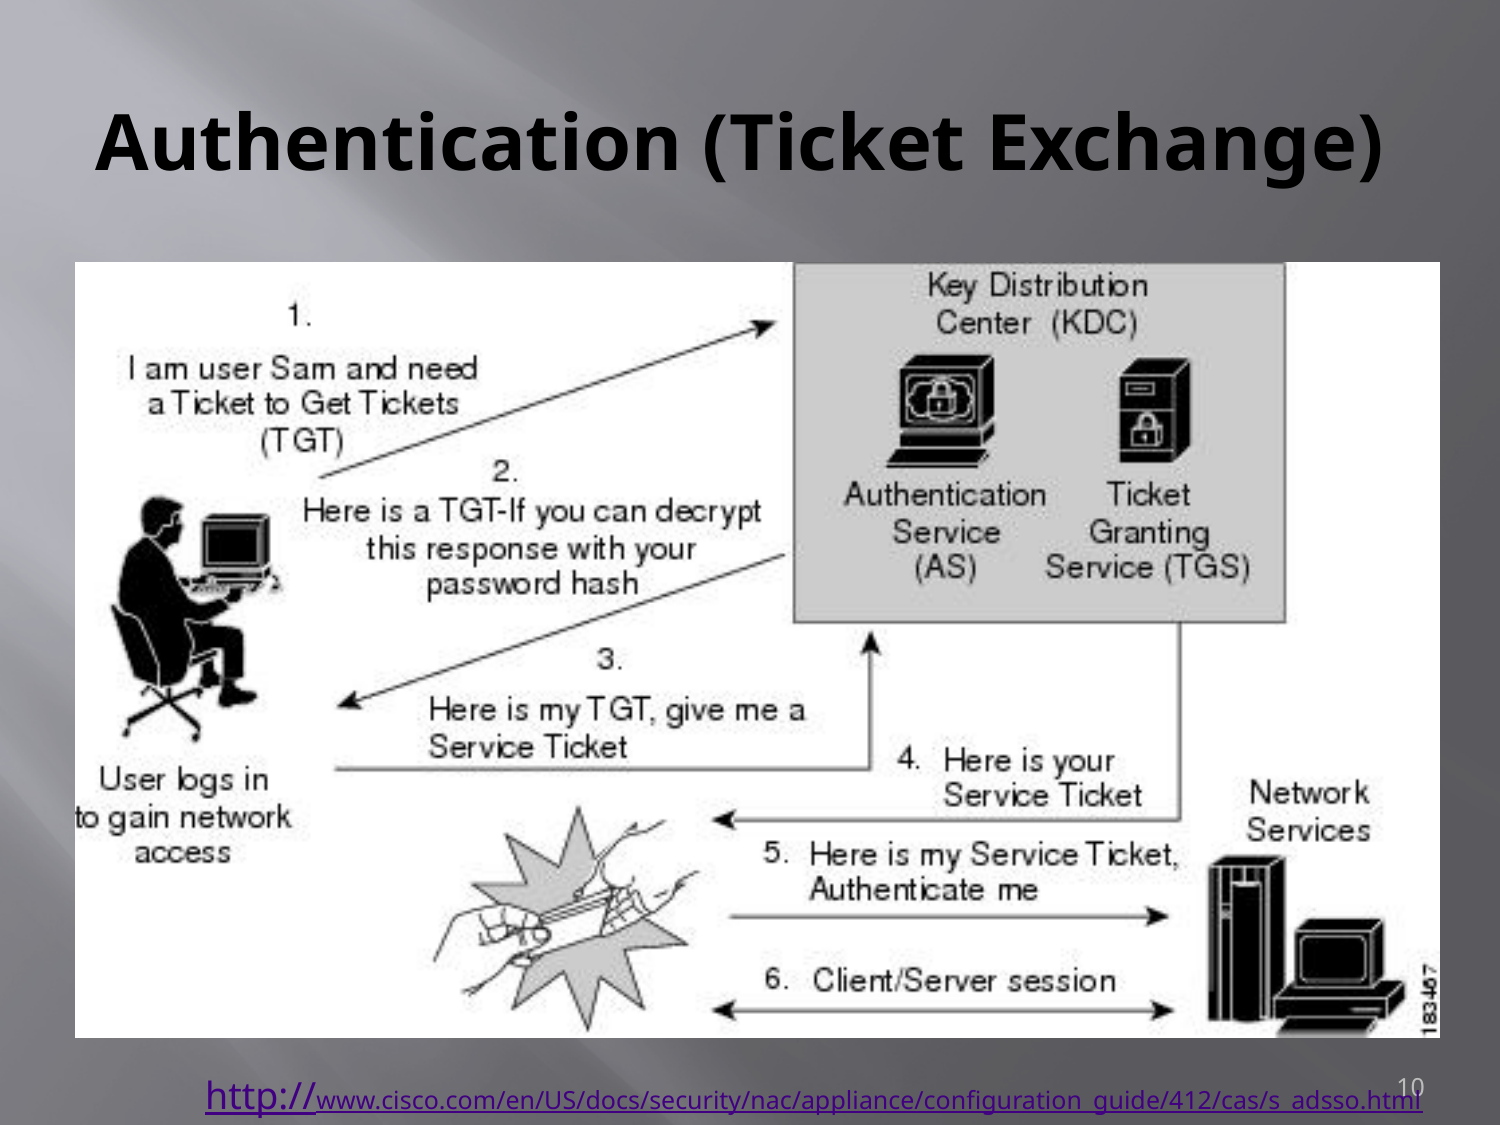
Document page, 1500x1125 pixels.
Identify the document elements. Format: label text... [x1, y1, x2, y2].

picture [74, 262, 1441, 1038]
slide_number 10 [1299, 1080, 1425, 1113]
text_box http://www.cisco.com/en/US/docs/security/nac/appliance/configuration_guide/412/cas/s_adsso.html [190, 1080, 1438, 1125]
title Authentication (Ticket Exchange) [75, 45, 1425, 233]
